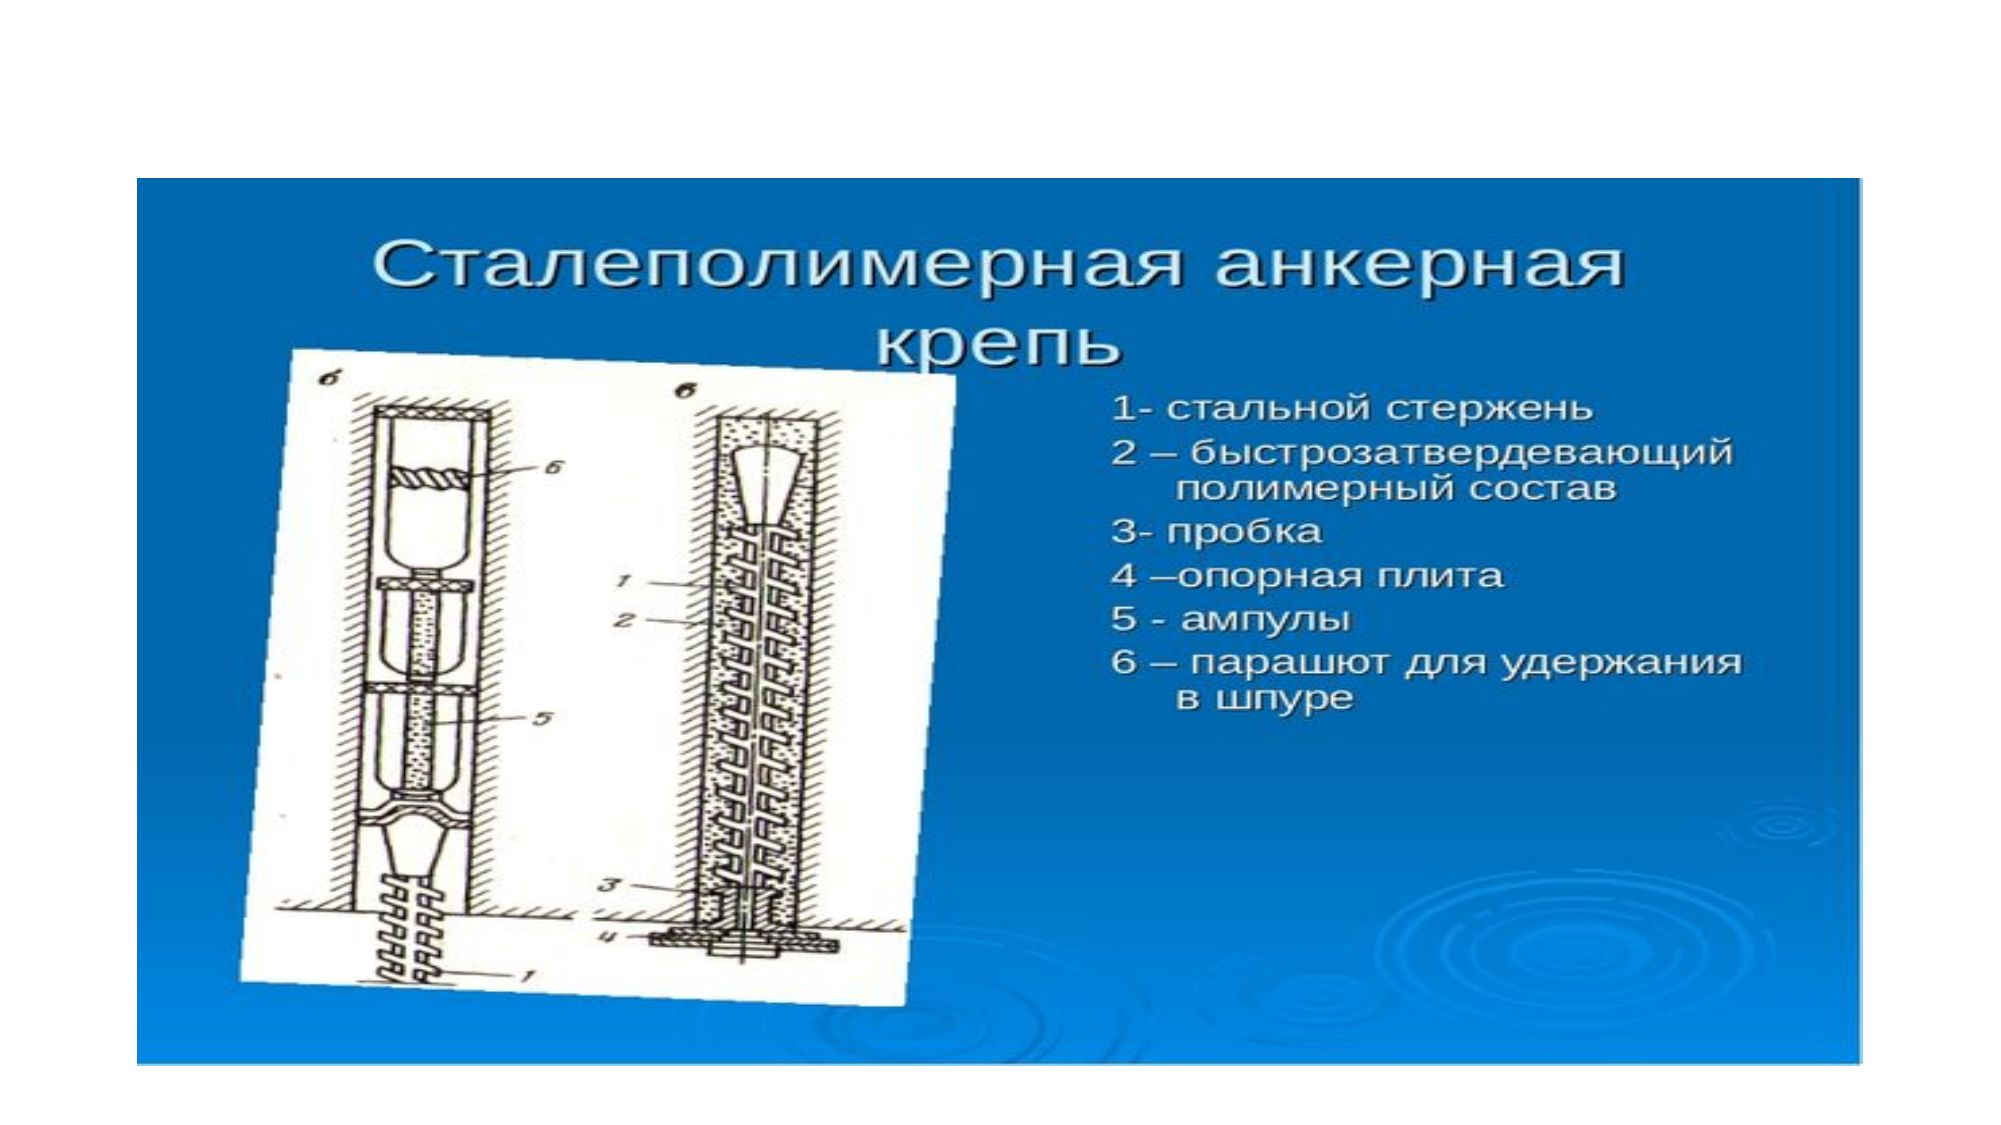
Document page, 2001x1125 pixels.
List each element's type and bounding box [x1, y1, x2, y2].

list [137, 178, 1863, 1066]
